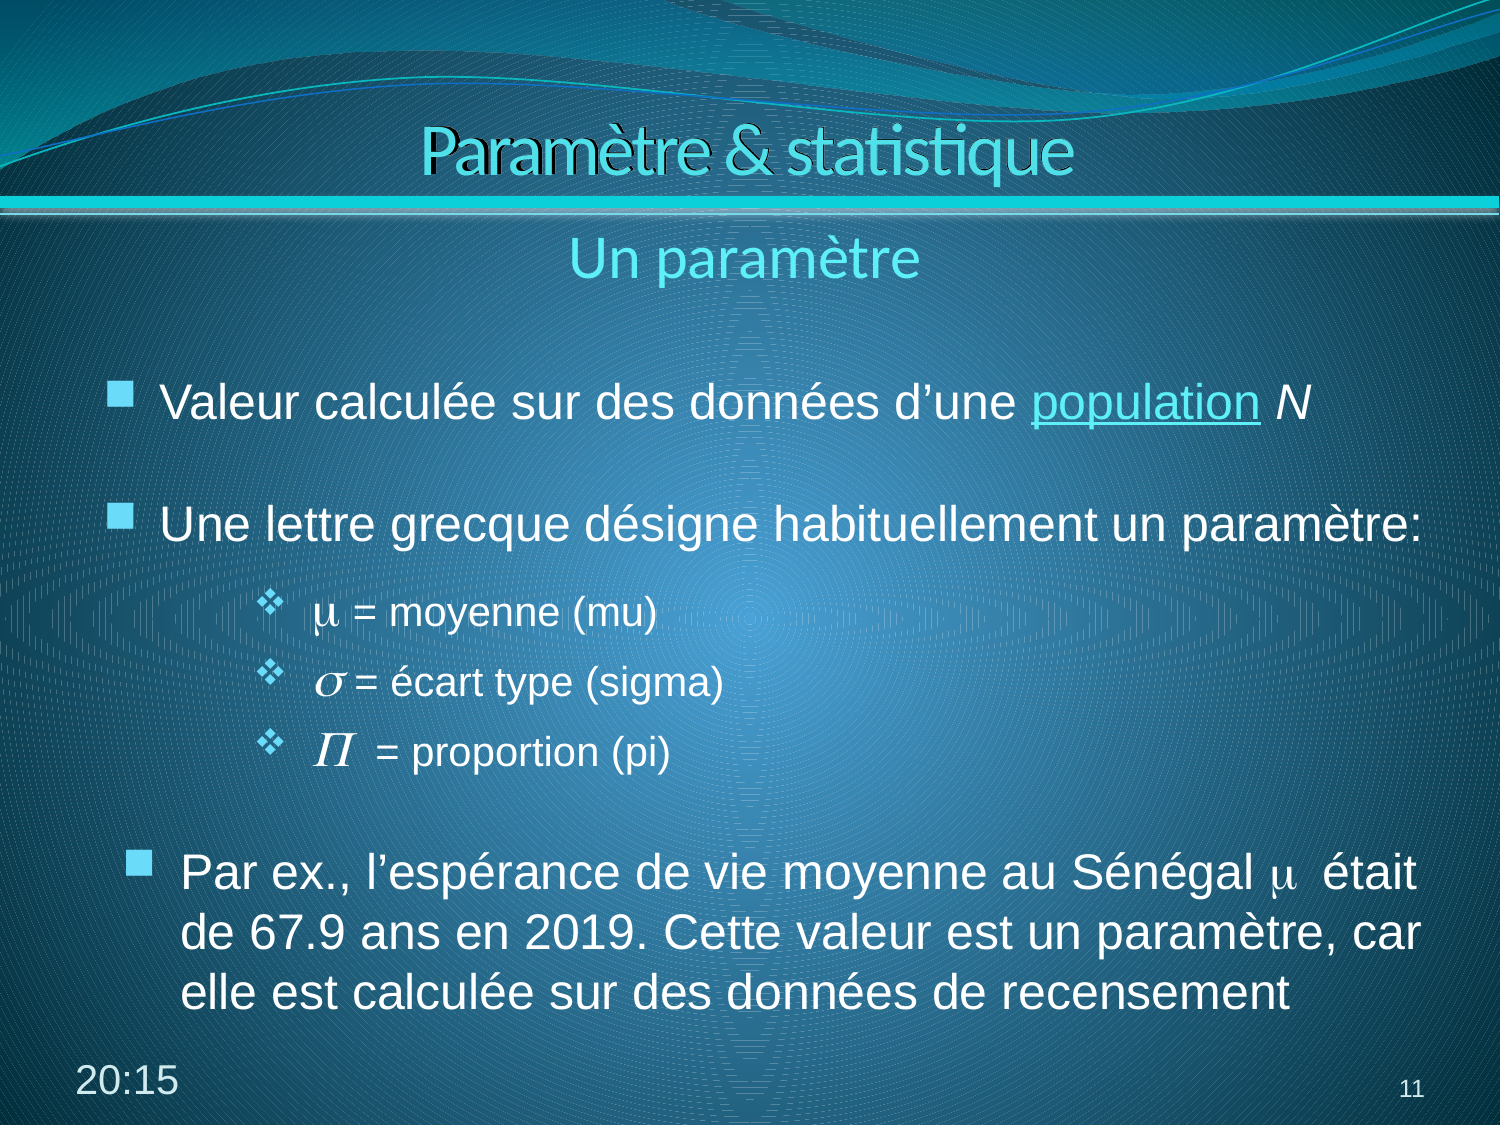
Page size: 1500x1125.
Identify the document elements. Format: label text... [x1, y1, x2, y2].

table_cell Nombres (nature) [3, 208, 1495, 213]
table_cell Nombres (nature) [3, 215, 1495, 223]
slide_number 11 [1299, 1042, 1425, 1103]
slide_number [75, 1042, 425, 1103]
title Paramètre & statistique [0, 73, 1500, 191]
text_box Valeur calculée sur des données d’une population N Une lettre grecque désigne habituellement un paramètre: m = moyenne (mu) s = écart type (sigma) P = proportion (pi) Par ex., l’espérance de vie moyenne au Sénégal m était de 67.9 ans en 2019. Cette valeur est un paramètre, car elle est calculée sur des données de recensement [88, 361, 1459, 1065]
text_box Un paramètre [0, 215, 1496, 299]
